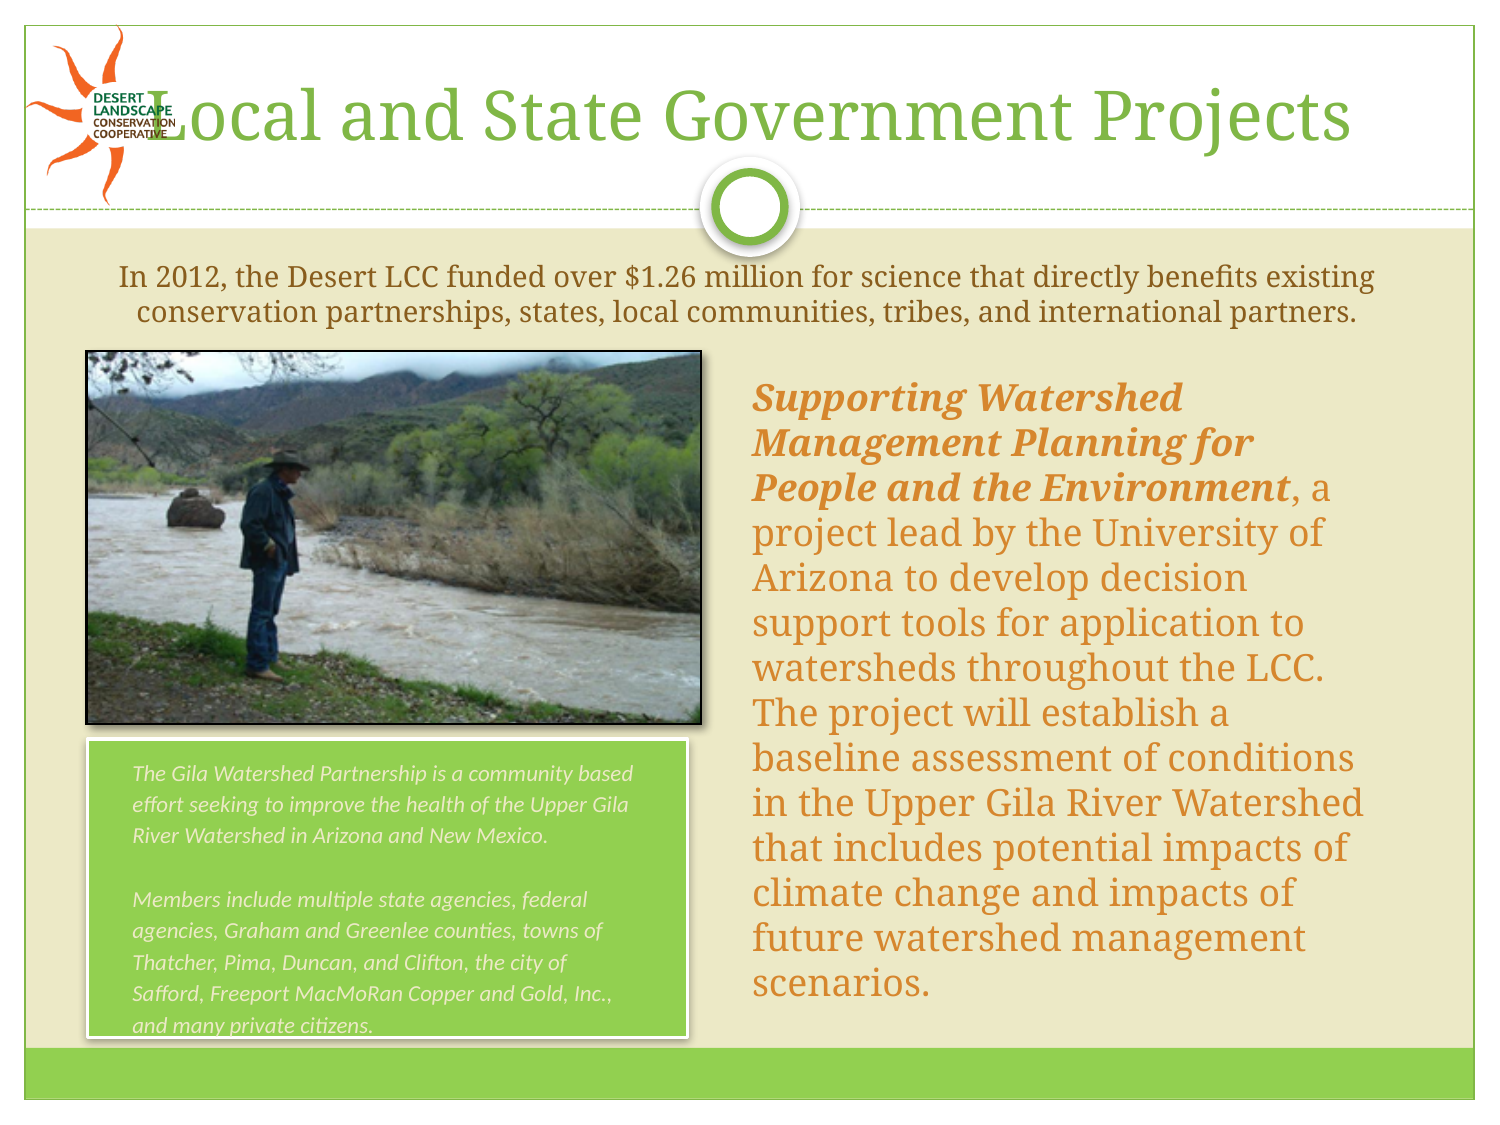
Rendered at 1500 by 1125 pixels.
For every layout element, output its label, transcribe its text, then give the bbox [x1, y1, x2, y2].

text_box The Gila Watershed Partnership is a community based effort seeking to improve the health of the Upper Gila River Watershed in Arizona and New Mexico. Members include multiple state agencies, federal agencies, Graham and Greenlee counties, towns of Thatcher, Pima, Duncan, and Clifton, the city of Safford, Freeport MacMoRan Copper and Gold, Inc., and many private citizens. [86, 737, 689, 1039]
title Local and State Government Projects [181, 37, 1450, 162]
list In 2012, the Desert LCC funded over $1.26 million for science that directly benefits existing conservation partnerships, states, local communities, tribes, and international partners. [50, 250, 1445, 1001]
picture [24, 24, 176, 207]
text_box [62, 264, 851, 1075]
picture [87, 351, 701, 724]
text_box Supporting Watershed Management Planning for People and the Environment, a project lead by the University of Arizona to develop decision support tools for application to watersheds throughout the LCC. The project will establish a baseline assessment of conditions in the Upper Gila River Watershed that includes potential impacts of climate change and impacts of future watershed management scenarios. [737, 366, 1400, 1012]
